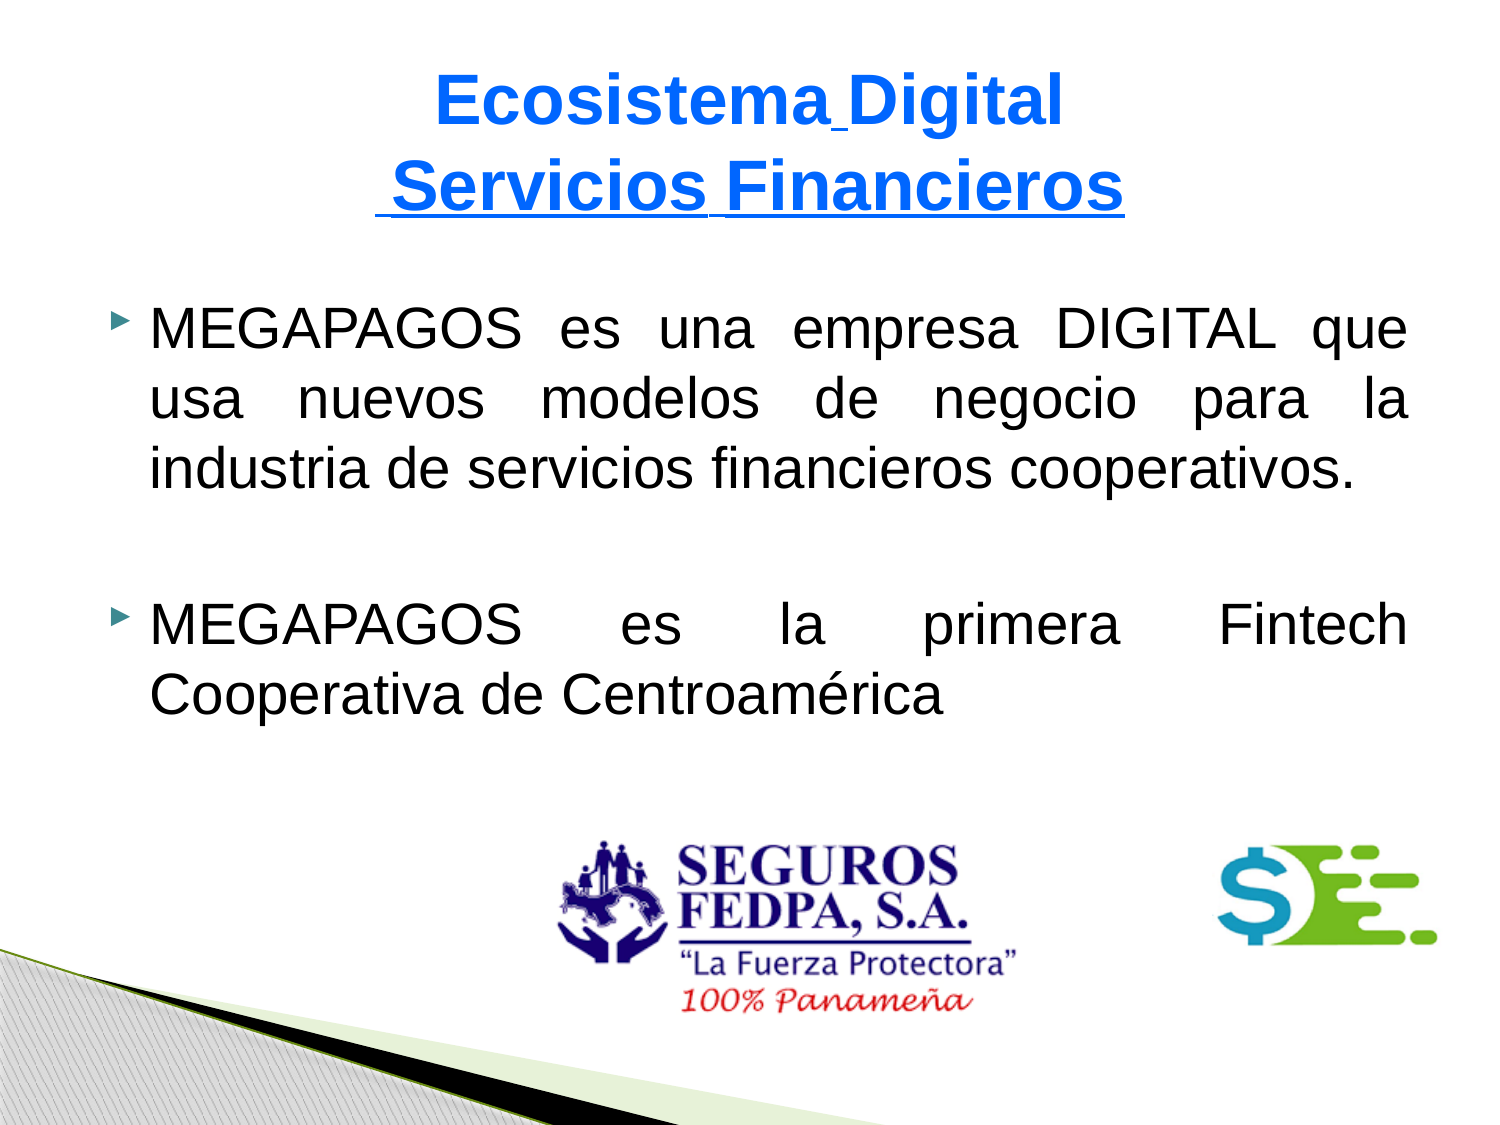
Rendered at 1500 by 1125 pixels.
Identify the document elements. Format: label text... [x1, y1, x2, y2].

picture [1212, 828, 1463, 973]
list MEGAPAGOS es una empresa DIGITAL que usa nuevos modelos de negocio para la industria de servicios financieros cooperativos. MEGAPAGOS es la primera Fintech Cooperativa de Centroamérica [75, 282, 1425, 821]
title Ecosistema Digital Servicios Financieros [75, 45, 1425, 233]
picture [538, 803, 1036, 1053]
